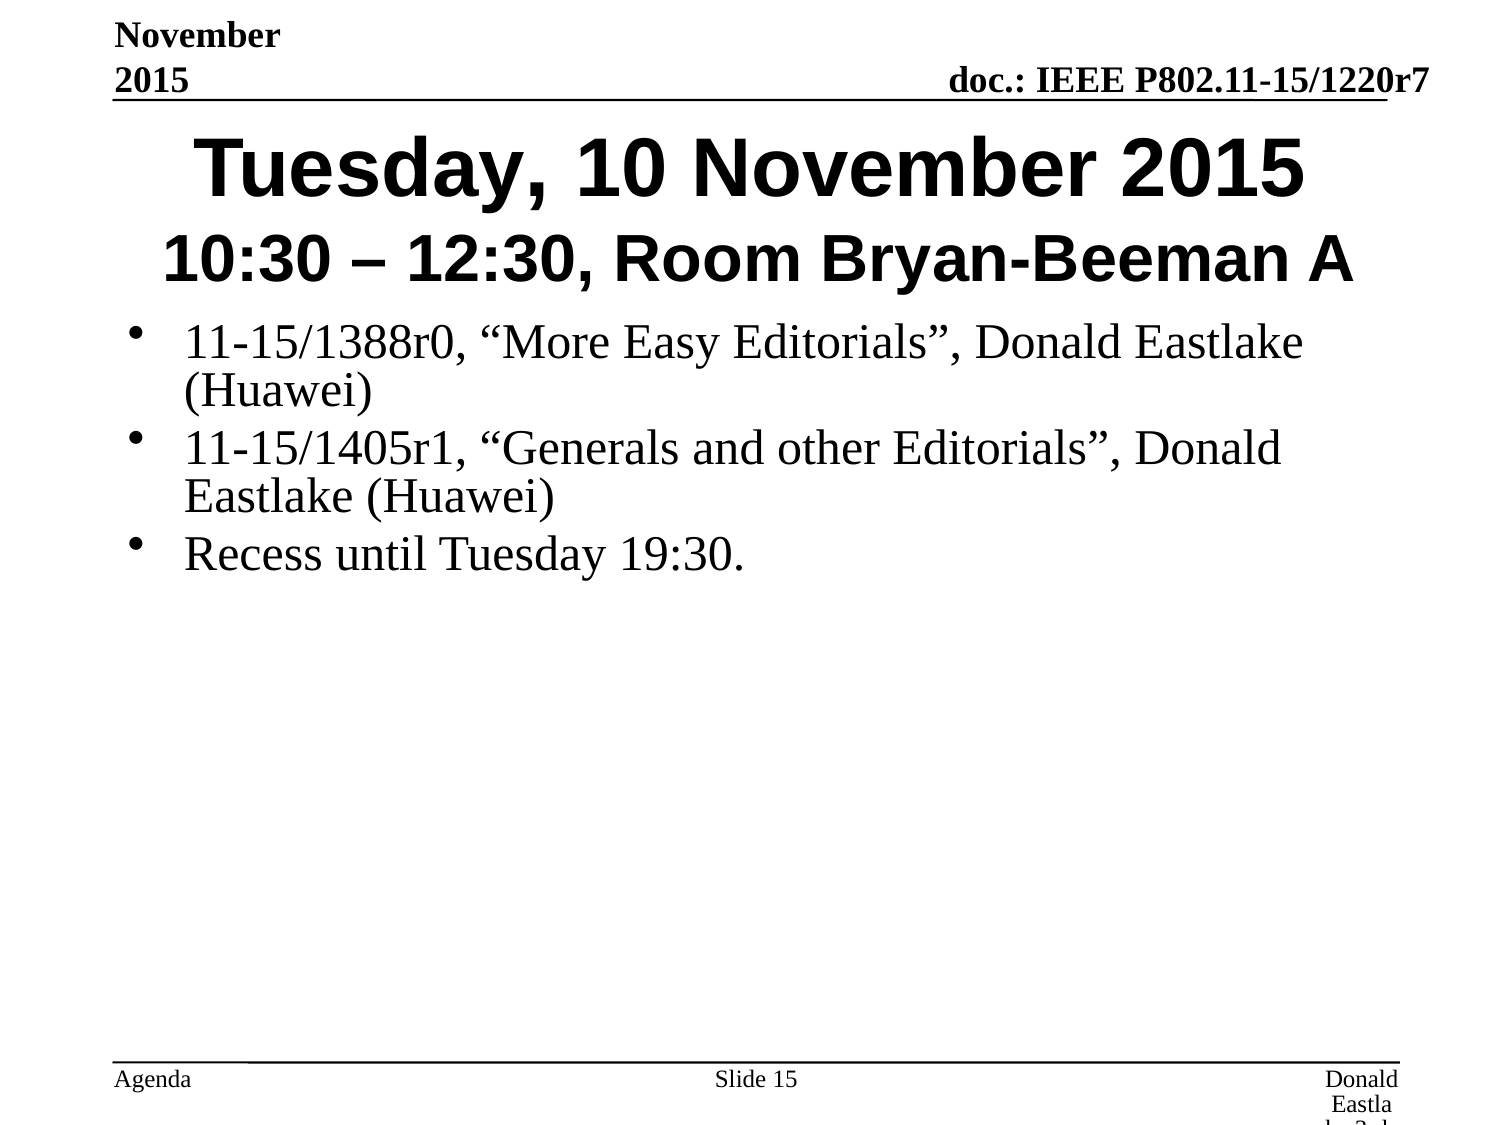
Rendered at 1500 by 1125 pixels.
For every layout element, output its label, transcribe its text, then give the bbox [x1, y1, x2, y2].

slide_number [114, 54, 290, 100]
list 11-15/1388r0, “More Easy Editorials”, Donald Eastlake (Huawei) 11-15/1405r1, “Generals and other Editorials”, Donald Eastlake (Huawei) Recess until Tuesday 19:30. [112, 312, 1413, 1063]
footer Donald Eastlake 3rd, Huawei Technologies [1325, 1063, 1402, 1093]
slide_number Slide 15 [712, 1063, 800, 1093]
title Tuesday, 10 November 2015 10:30 – 12:30, Room Bryan-Beeman A [112, 112, 1388, 288]
